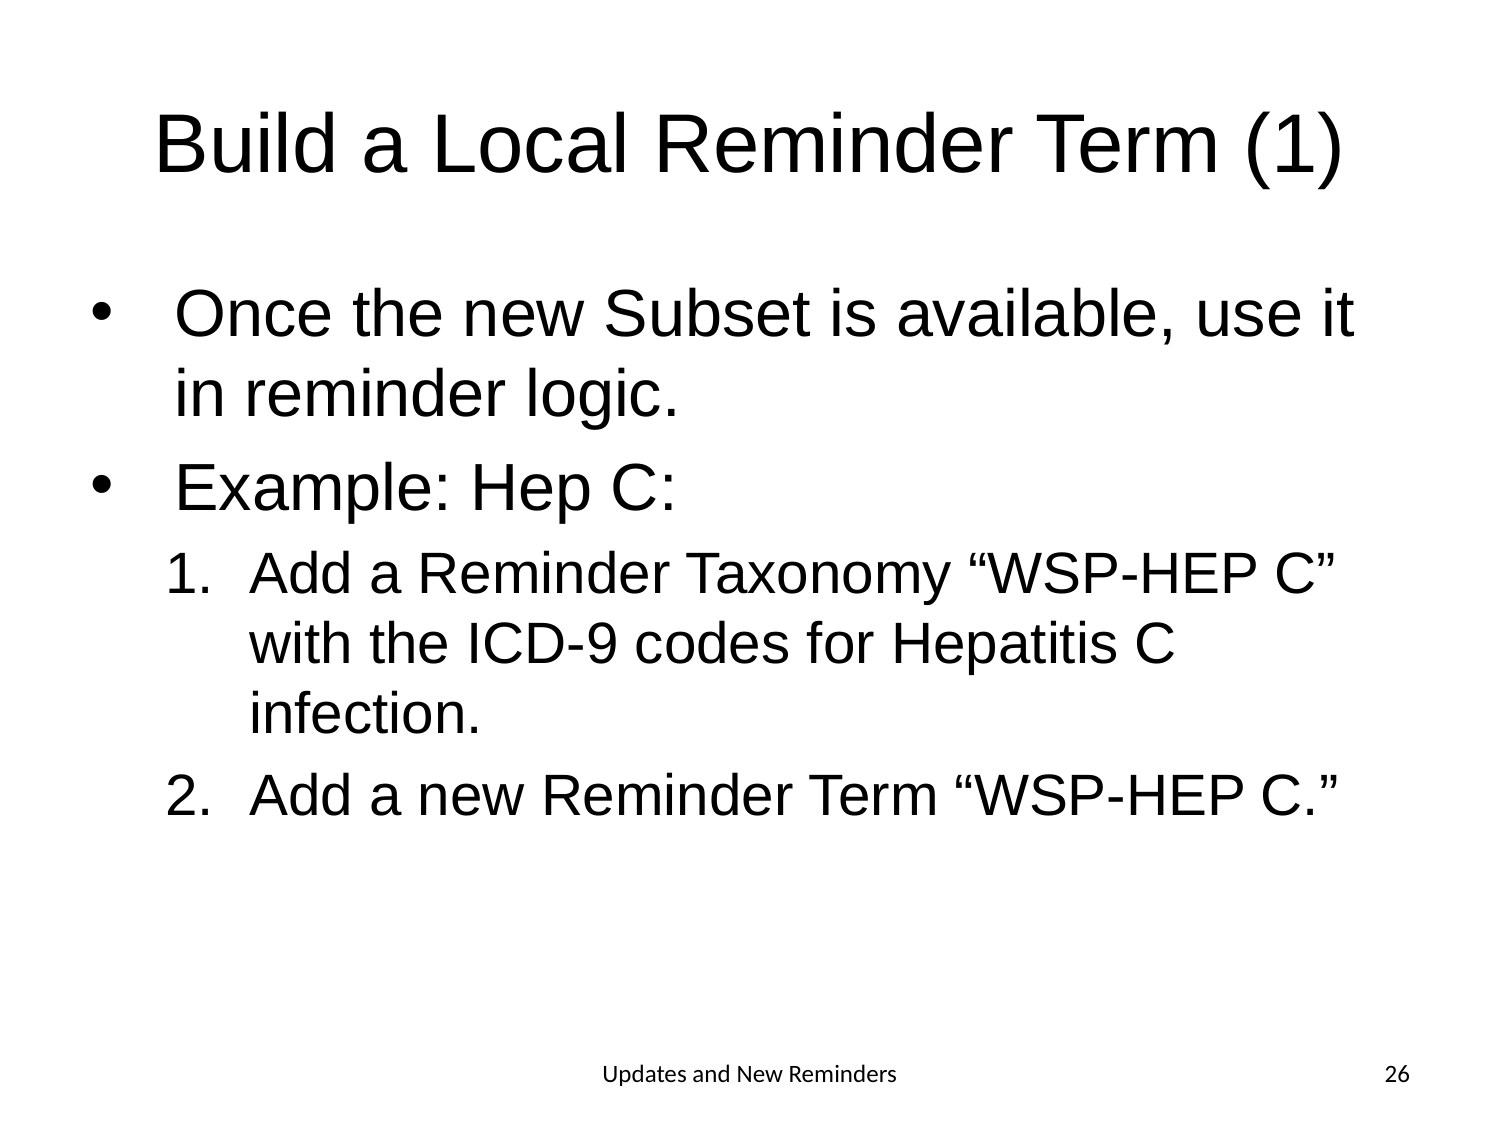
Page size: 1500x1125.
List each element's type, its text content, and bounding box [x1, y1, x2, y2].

list Once the new Subset is available, use it in reminder logic. Example: Hep C: Add a Reminder Taxonomy “WSP-HEP C” with the ICD-9 codes for Hepatitis C infection. Add a new Reminder Term “WSP-HEP C.” [75, 262, 1425, 1005]
title Build a Local Reminder Term (1) [75, 45, 1425, 233]
slide_number 26 [1074, 1042, 1425, 1103]
footer Updates and New Reminders [512, 1042, 988, 1103]
